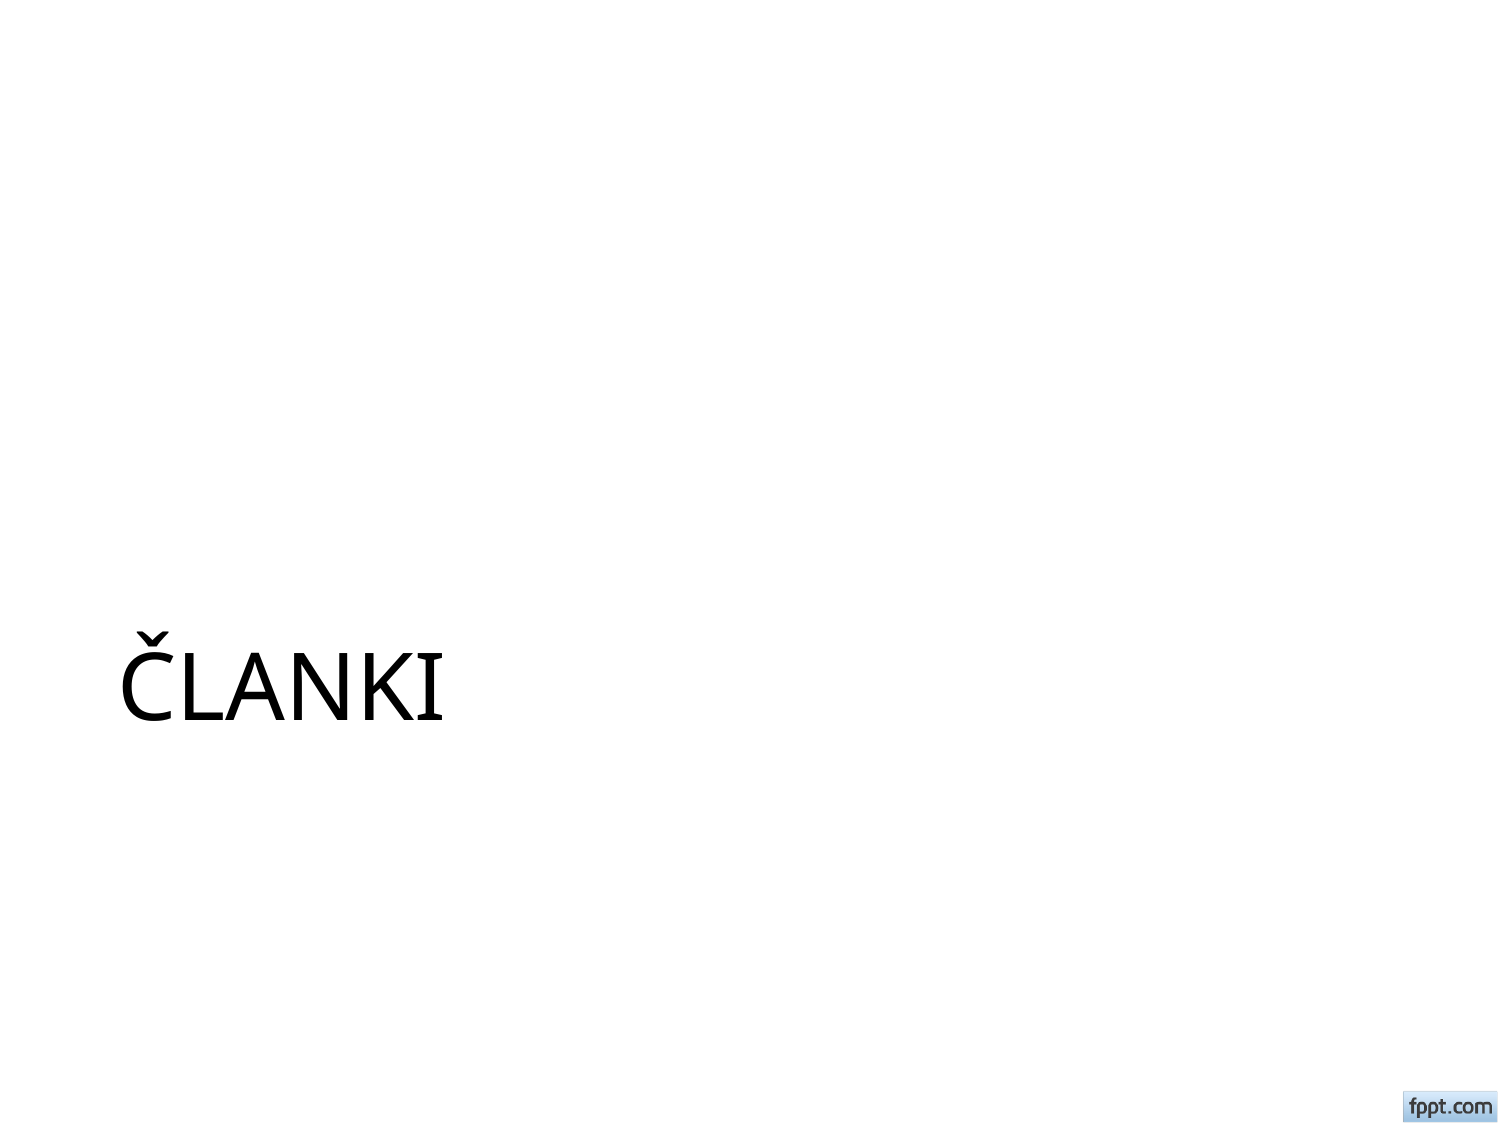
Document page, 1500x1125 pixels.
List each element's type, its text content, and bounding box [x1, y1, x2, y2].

picture [1399, 1088, 1500, 1125]
title ČLANKI [102, 280, 1397, 749]
